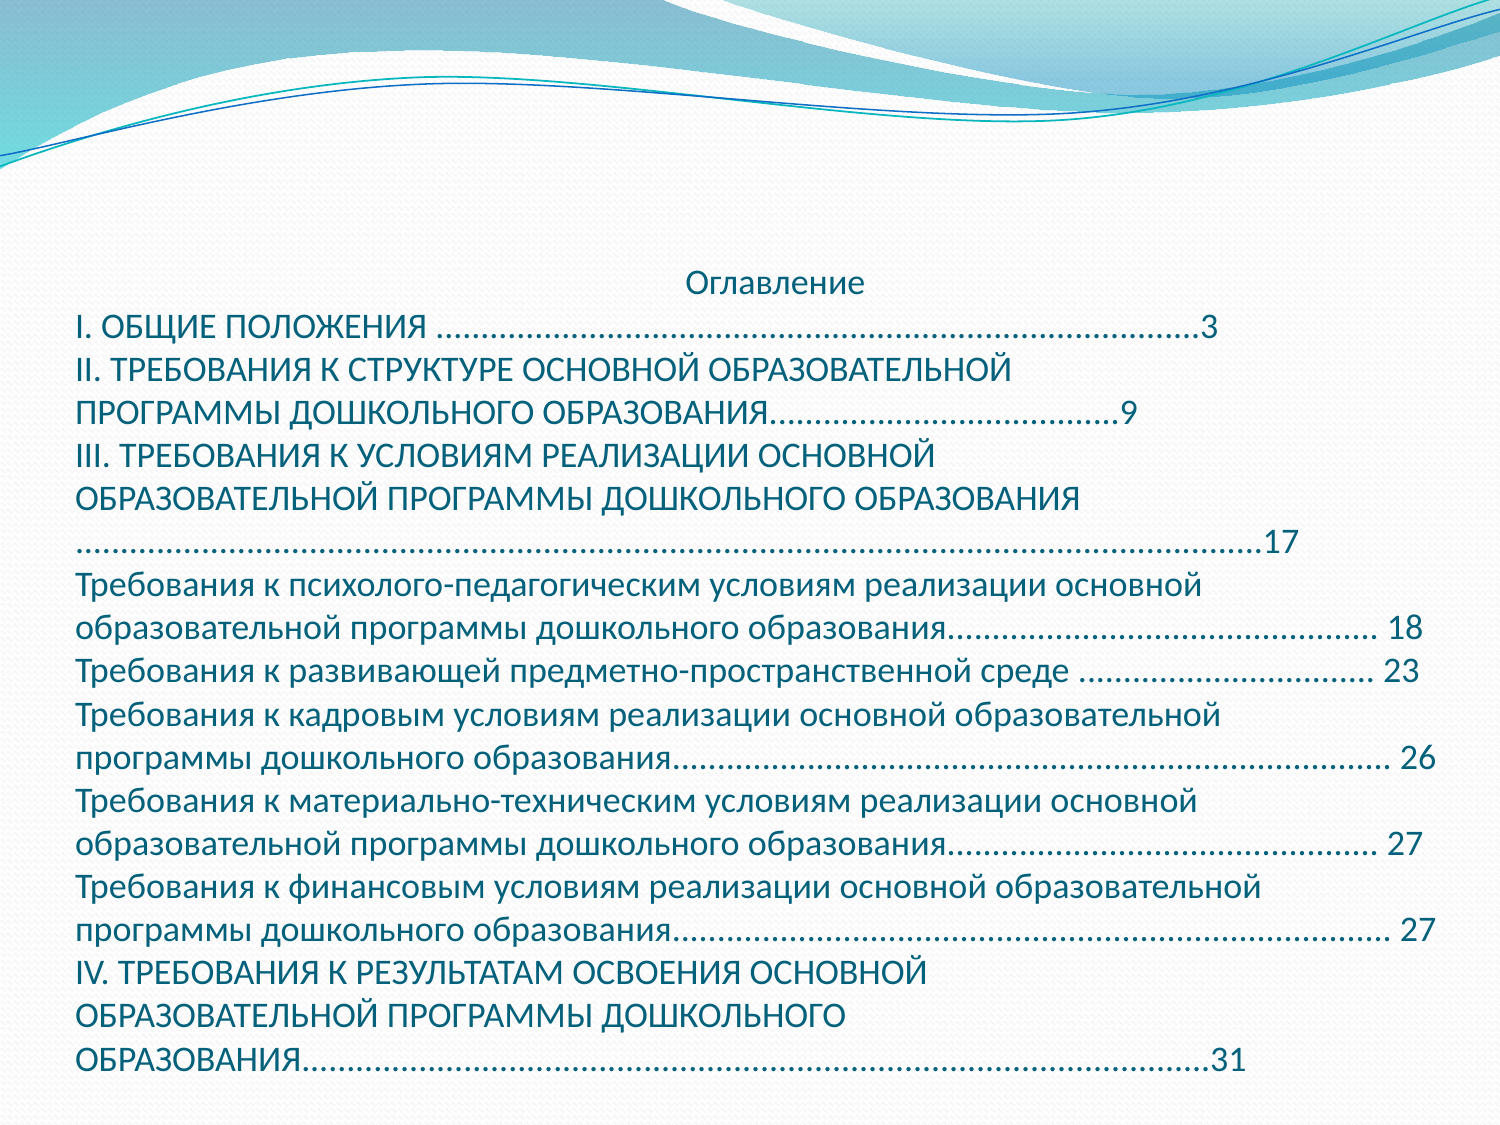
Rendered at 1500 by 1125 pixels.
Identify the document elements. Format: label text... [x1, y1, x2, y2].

title Оглавление I. ОБЩИЕ ПОЛОЖЕНИЯ .....................................................................................3 II. ТРЕБОВАНИЯ К СТРУКТУРЕ ОСНОВНОЙ ОБРАЗОВАТЕЛЬНОЙ ПРОГРАММЫ ДОШКОЛЬНОГО ОБРАЗОВАНИЯ.......................................9 III. ТРЕБОВАНИЯ К УСЛОВИЯМ РЕАЛИЗАЦИИ ОСНОВНОЙ ОБРАЗОВАТЕЛЬНОЙ ПРОГРАММЫ ДОШКОЛЬНОГО ОБРАЗОВАНИЯ ....................................................................................................................................17 Требования к психолого-педагогическим условиям реализации основной образовательной программы дошкольного образования................................................ 18 Требования к развивающей предметно-пространственной среде ................................. 23 Требования к кадровым условиям реализации основной образовательной программы дошкольного образования................................................................................ 26 Требования к материально-техническим условиям реализации основной образовательной программы дошкольного образования................................................ 27 Требования к финансовым условиям реализации основной образовательной программы дошкольного образования................................................................................ 27 IV. ТРЕБОВАНИЯ К РЕЗУЛЬТАТАМ ОСВОЕНИЯ ОСНОВНОЙ ОБРАЗОВАТЕЛЬНОЙ ПРОГРАММЫ ДОШКОЛЬНОГО ОБРАЗОВАНИЯ.....................................................................................................31 [75, 234, 1438, 1079]
